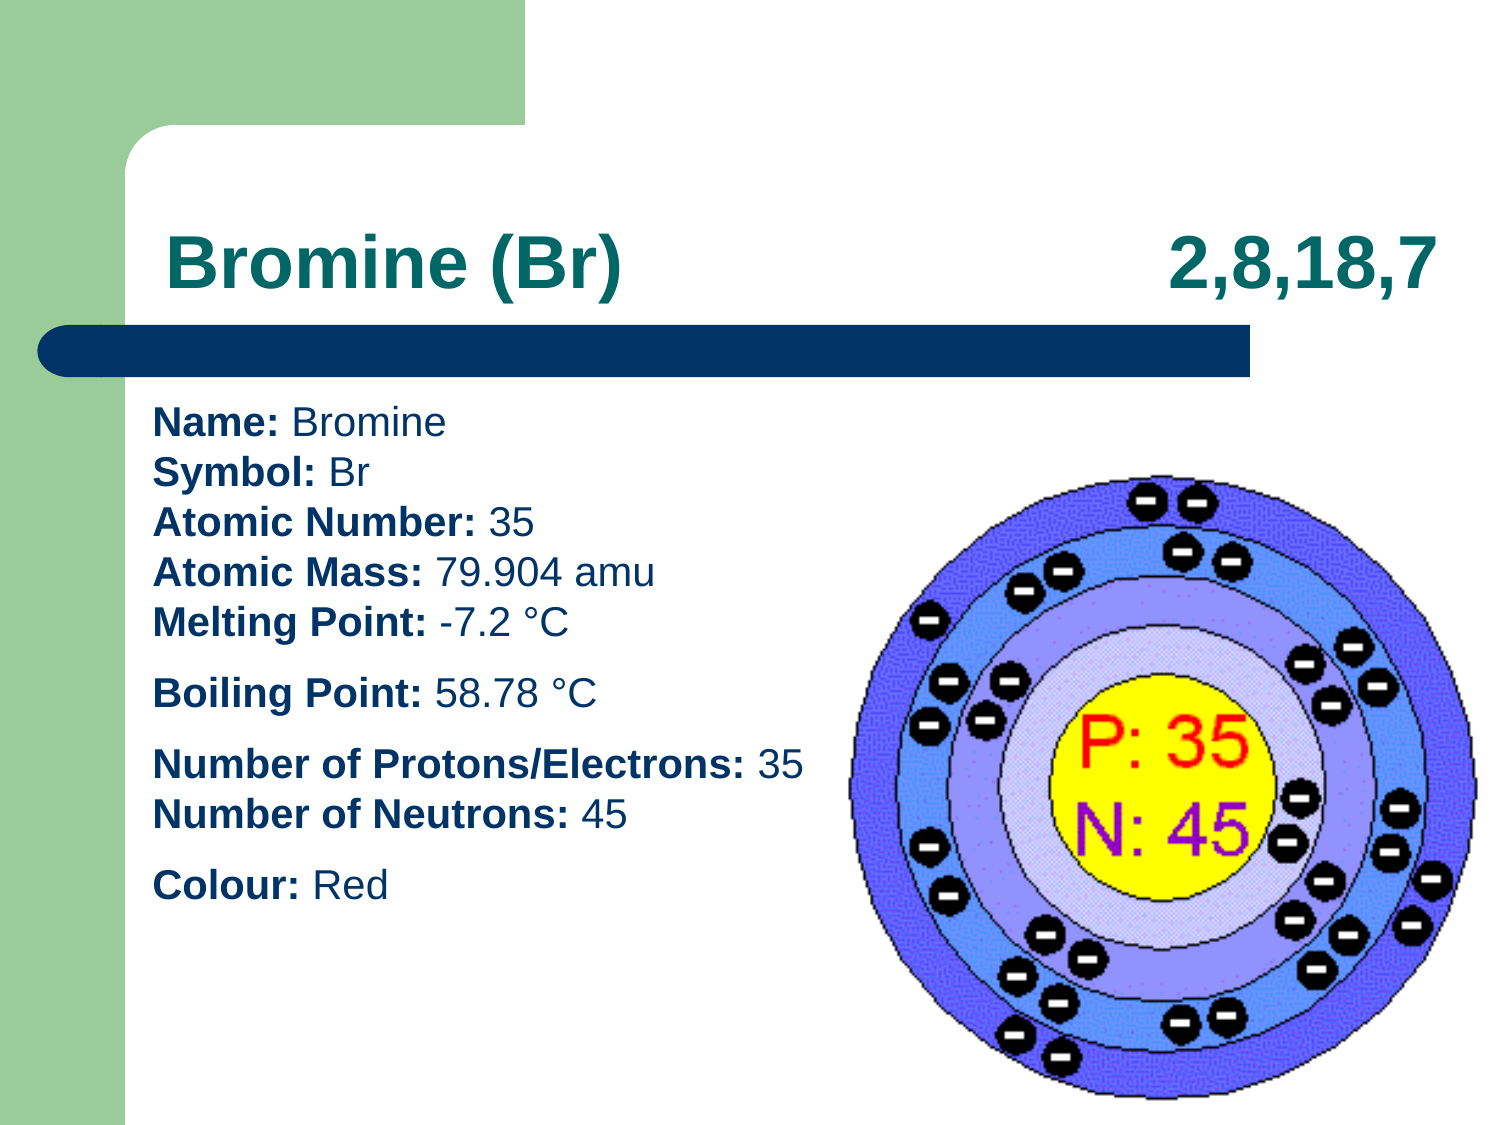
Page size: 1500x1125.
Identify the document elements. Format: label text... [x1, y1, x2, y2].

picture [824, 454, 1500, 1125]
title Bromine (Br) 2,8,18,7 [150, 125, 1463, 313]
text_box Name: Bromine Symbol: Br Atomic Number: 35 Atomic Mass: 79.904 amu Melting Point: -7.2 °C Boiling Point: 58.78 °C Number of Protons/Electrons: 35 Number of Neutrons: 45 Colour: Red [137, 387, 913, 915]
